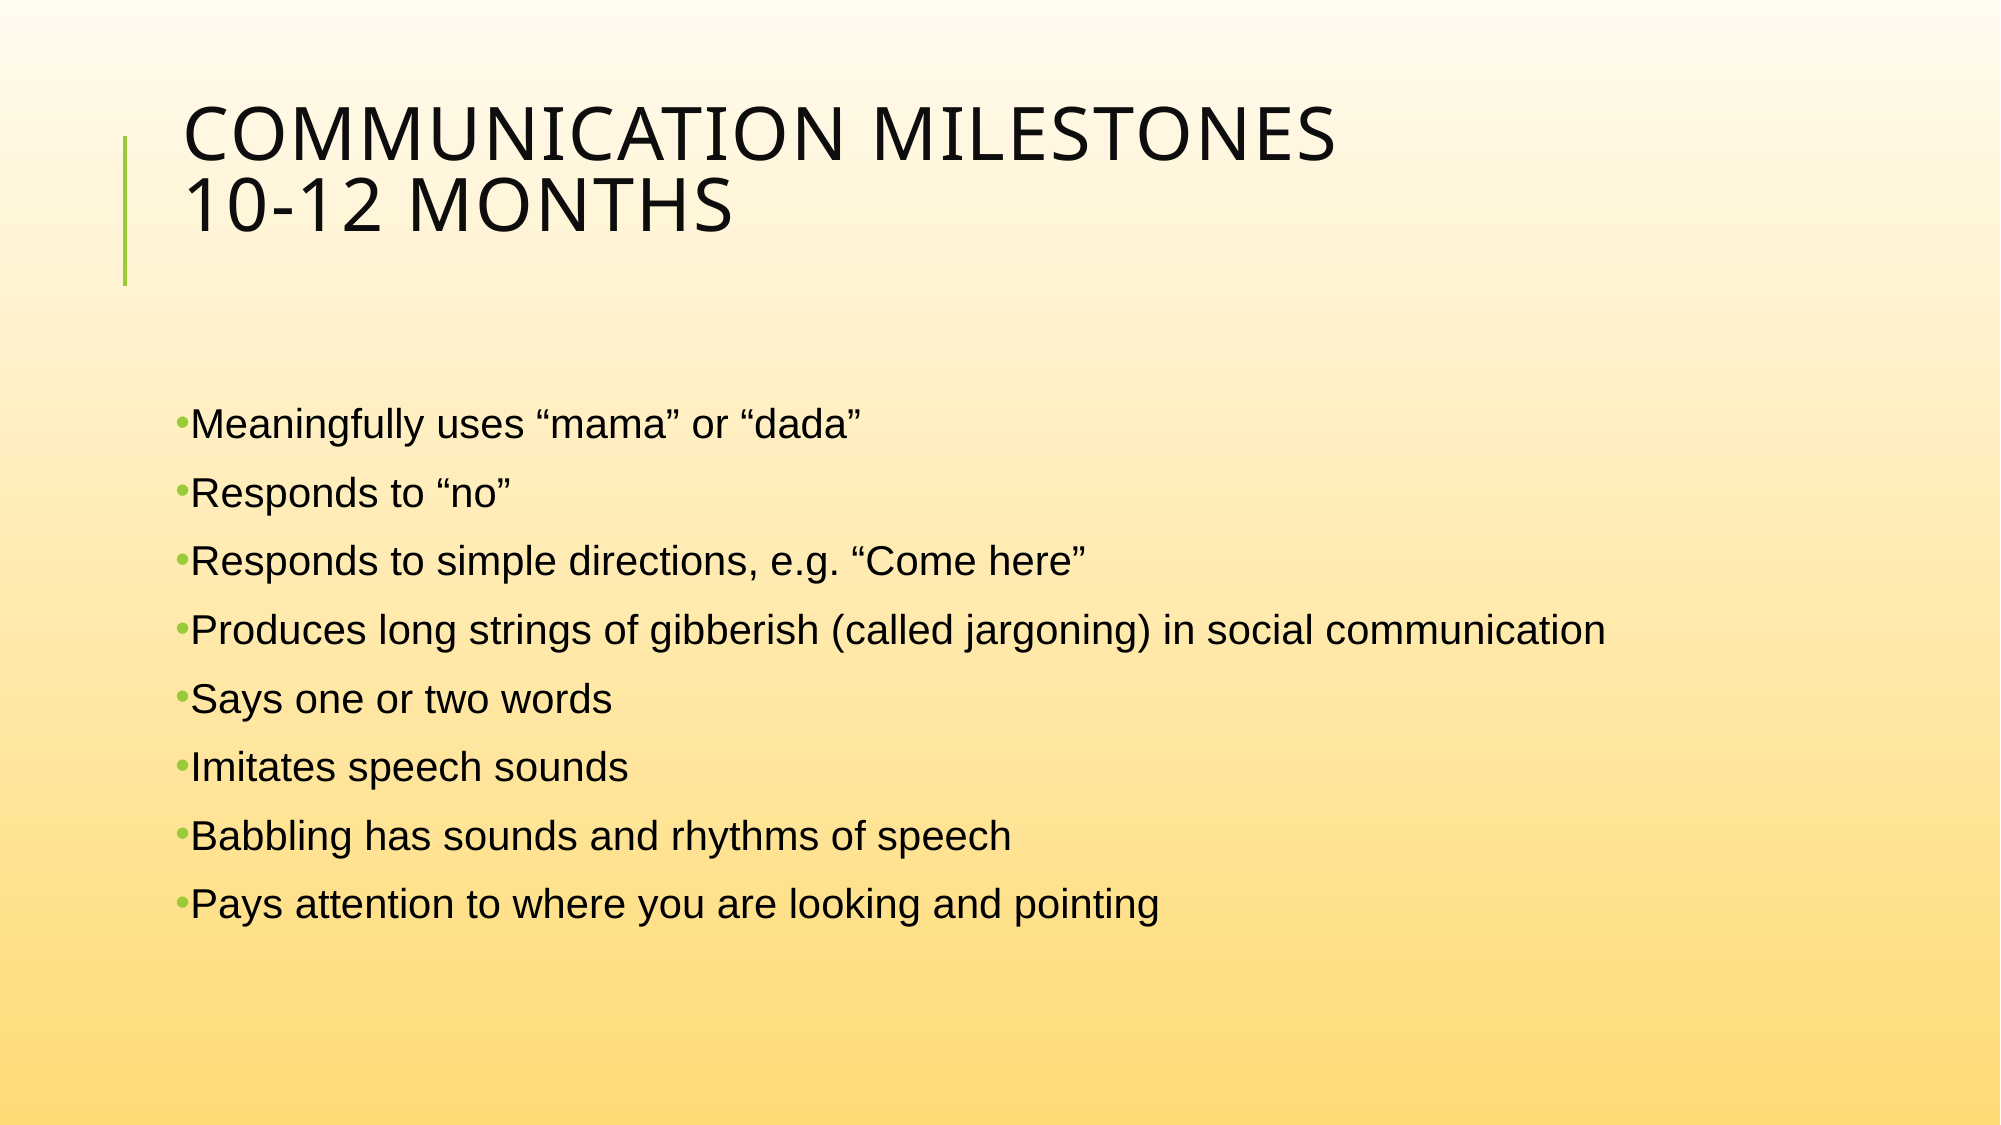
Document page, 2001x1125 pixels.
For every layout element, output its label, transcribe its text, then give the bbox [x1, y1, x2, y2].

list Meaningfully uses “mama” or “dada” Responds to “no” Responds to simple directions, e.g. “Come here” Produces long strings of gibberish (called jargoning) in social communication Says one or two words Imitates speech sounds Babbling has sounds and rhythms of speech Pays attention to where you are looking and pointing [168, 375, 1763, 1035]
title Communication milestones 10-12 months [168, 96, 1763, 342]
